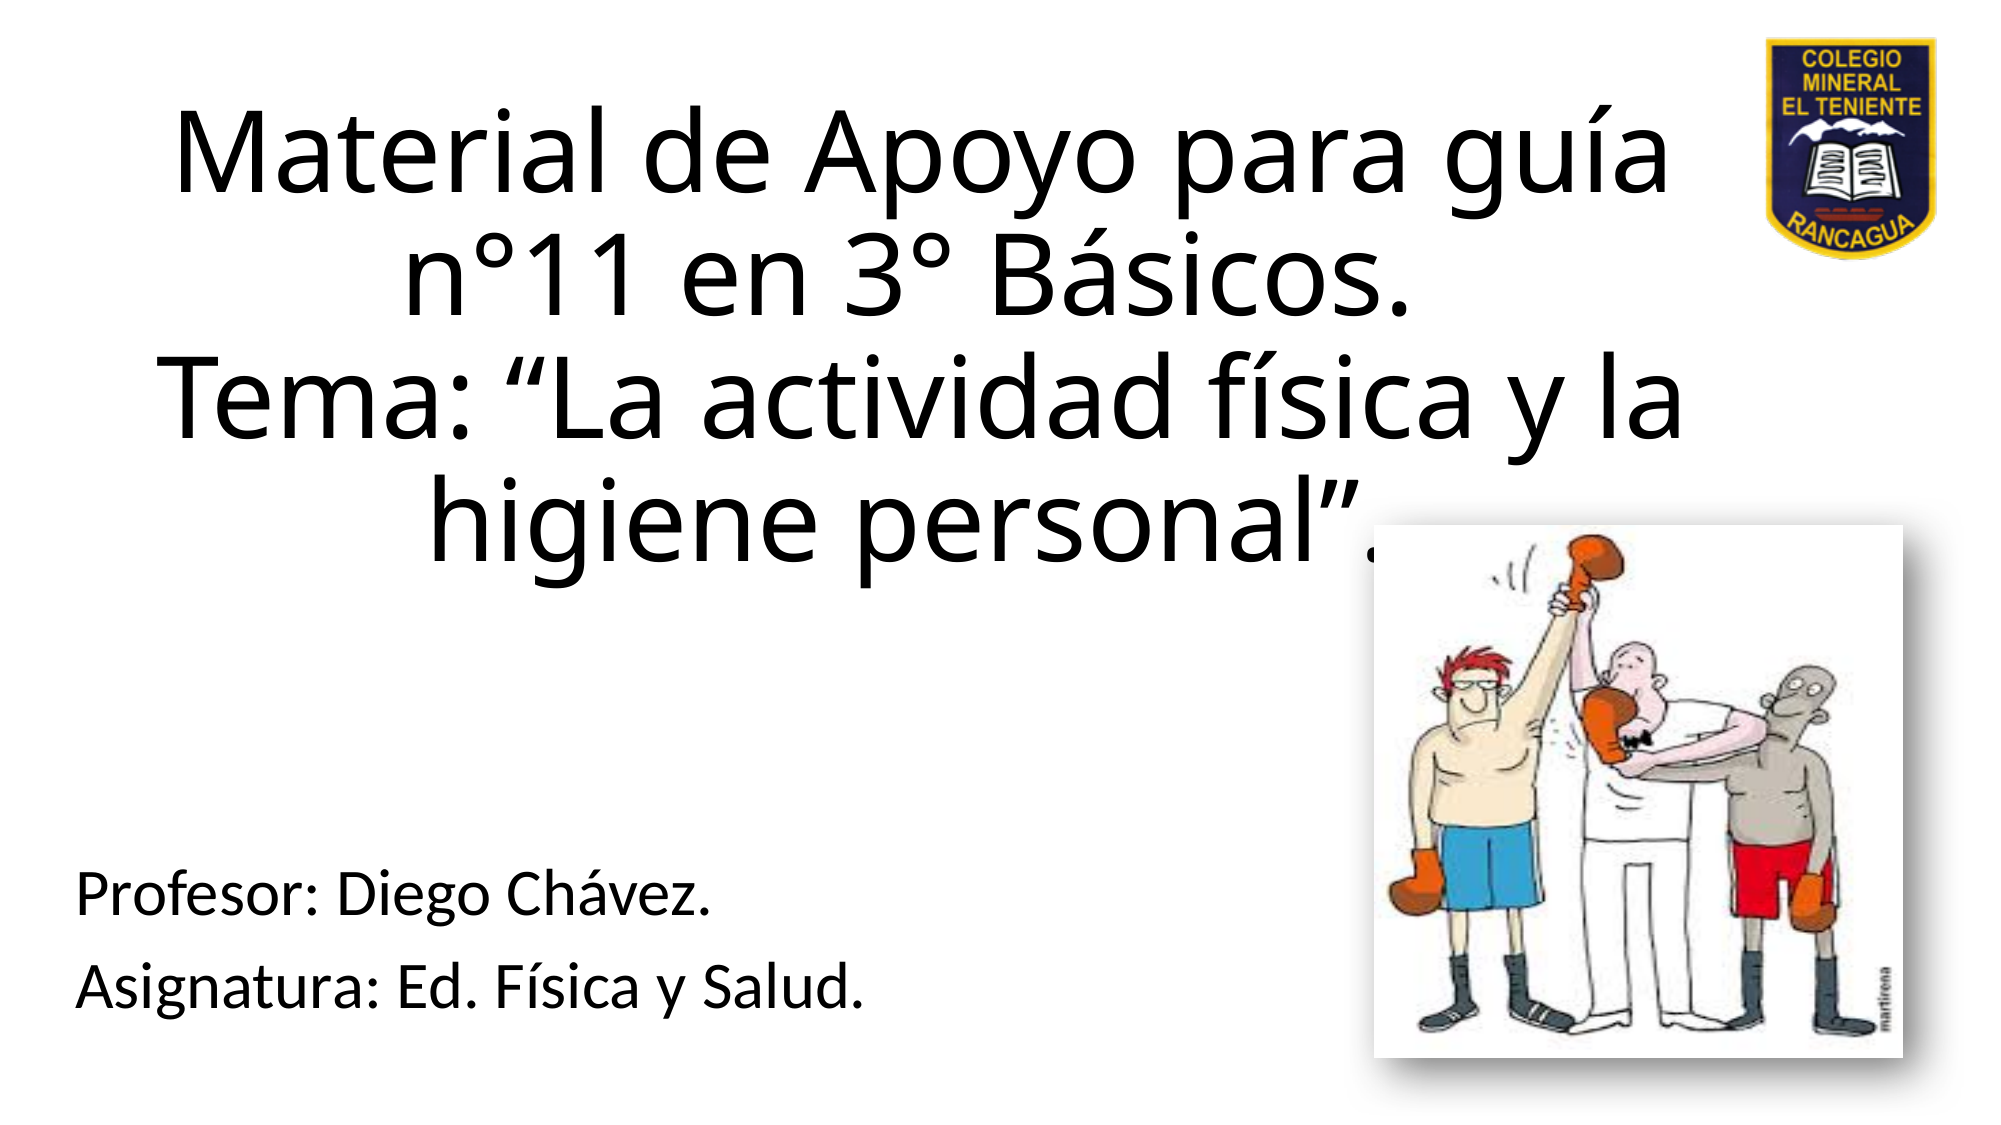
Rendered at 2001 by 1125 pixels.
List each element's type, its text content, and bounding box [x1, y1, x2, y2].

subtitle Profesor: Diego Chávez. Asignatura: Ed. Física y Salud. [60, 656, 955, 1042]
picture [1759, 26, 1945, 266]
picture [1374, 525, 1903, 1058]
title Material de Apoyo para guía n°11 en 3° Básicos. Tema: “La actividad física y la higiene personal”. [105, 84, 1741, 594]
